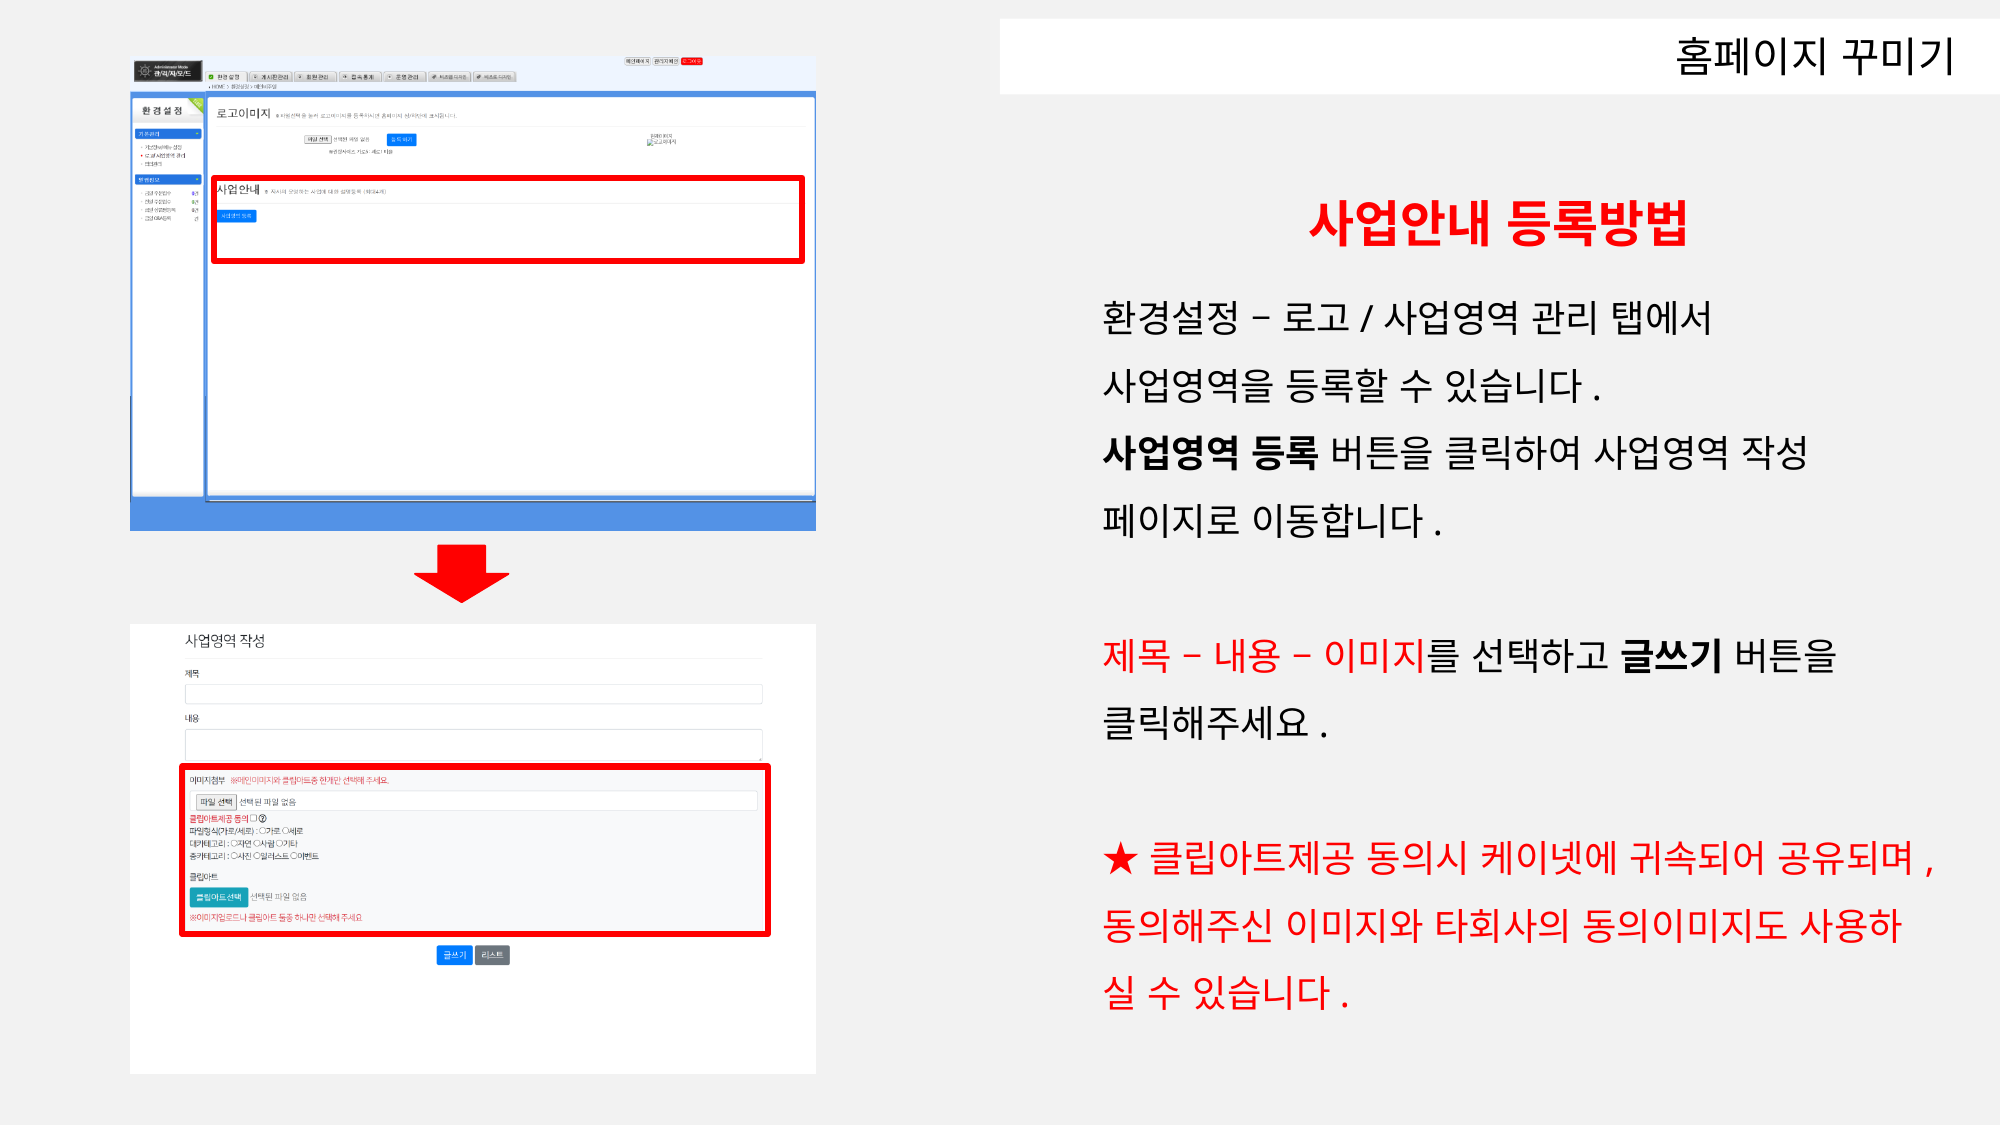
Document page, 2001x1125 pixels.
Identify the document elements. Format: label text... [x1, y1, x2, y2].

picture [130, 624, 816, 1074]
text_box [999, 18, 2000, 95]
text_box [414, 544, 510, 603]
text_box 홈페이지 꾸미기 [1660, 23, 1972, 89]
text_box 환경설정 – 로고/사업영역 관리 탭에서 사업영역을 등록할 수 있습니다. 사업영역 등록 버튼을 클릭하여 사업영역 작성 페이지로 이동합니다. 제목 – 내용 – 이미지를 선택하고 글쓰기 버튼을 클릭해주세요. ★클립아트제공 동의시 케이넷에 귀속되어 공유되며, 동의해주신 이미지와 타회사의 동의이미지도 사용하 실 수 있습니다. [1088, 265, 1950, 1023]
text_box 사업안내 등록방법 [1294, 154, 1706, 260]
picture [130, 56, 816, 531]
